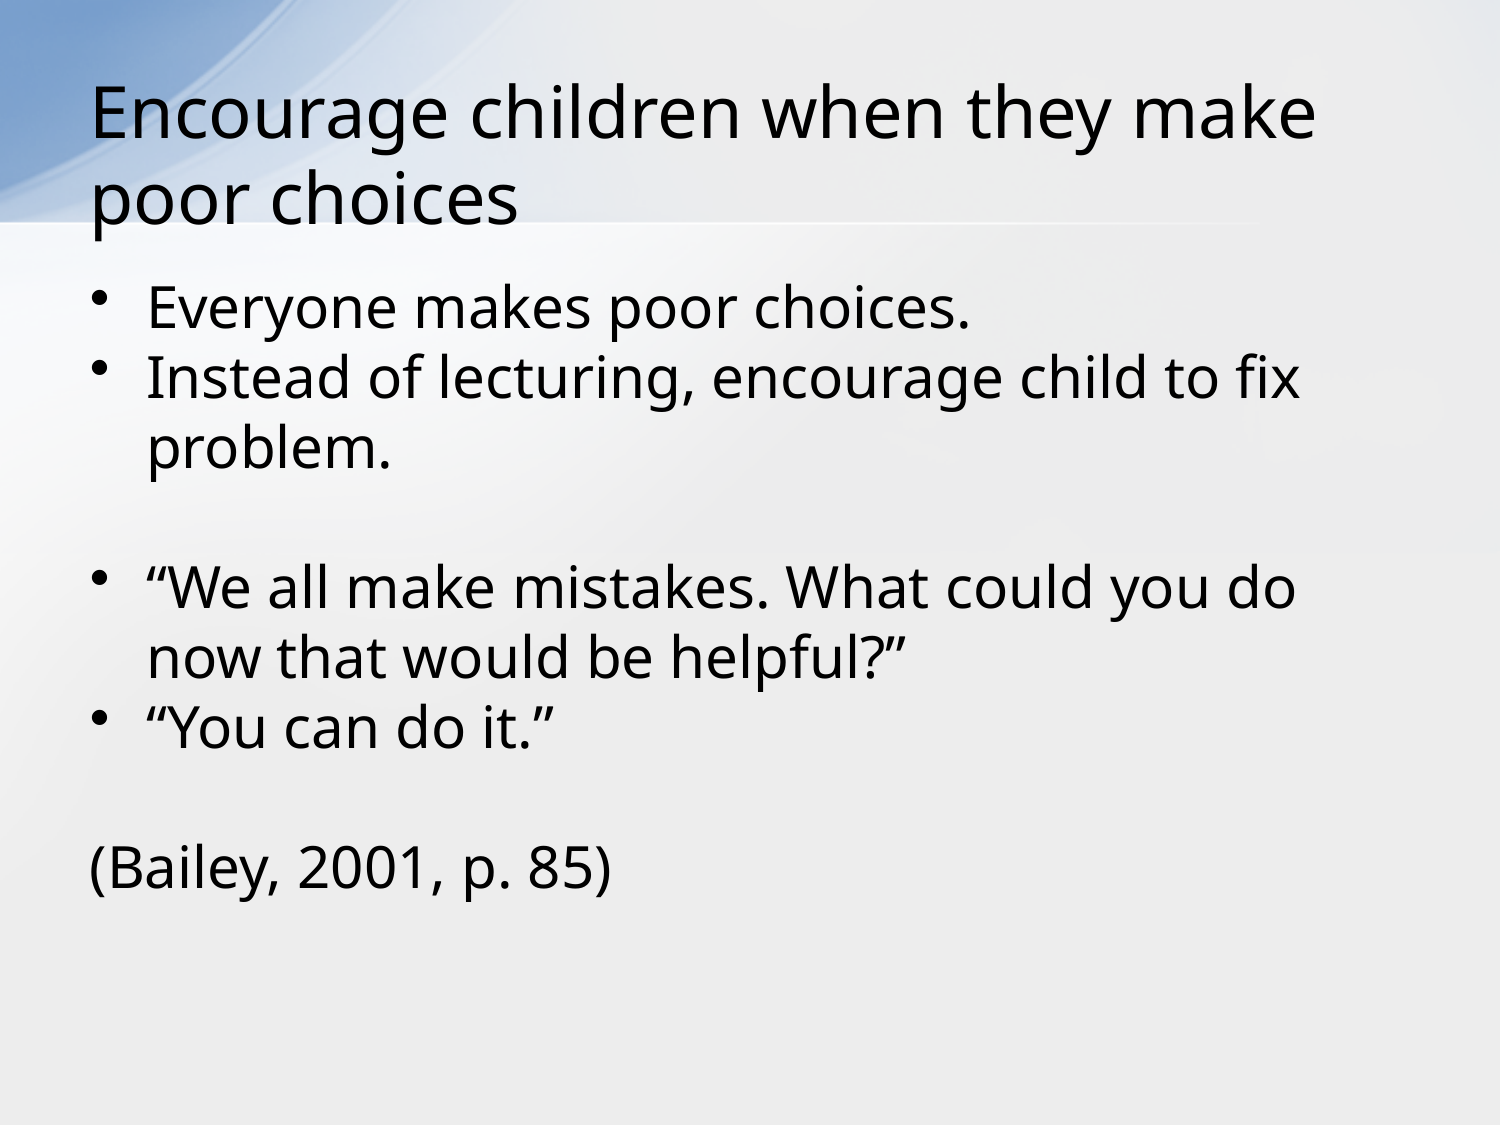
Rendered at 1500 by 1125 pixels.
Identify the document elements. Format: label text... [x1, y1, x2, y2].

title Encourage children when they make poor choices [75, 58, 1425, 247]
picture [0, 0, 1500, 1125]
list Everyone makes poor choices. Instead of lecturing, encourage child to fix problem. “We all make mistakes. What could you do now that would be helpful?” “You can do it.” (Bailey, 2001, p. 85) [75, 262, 1425, 1005]
